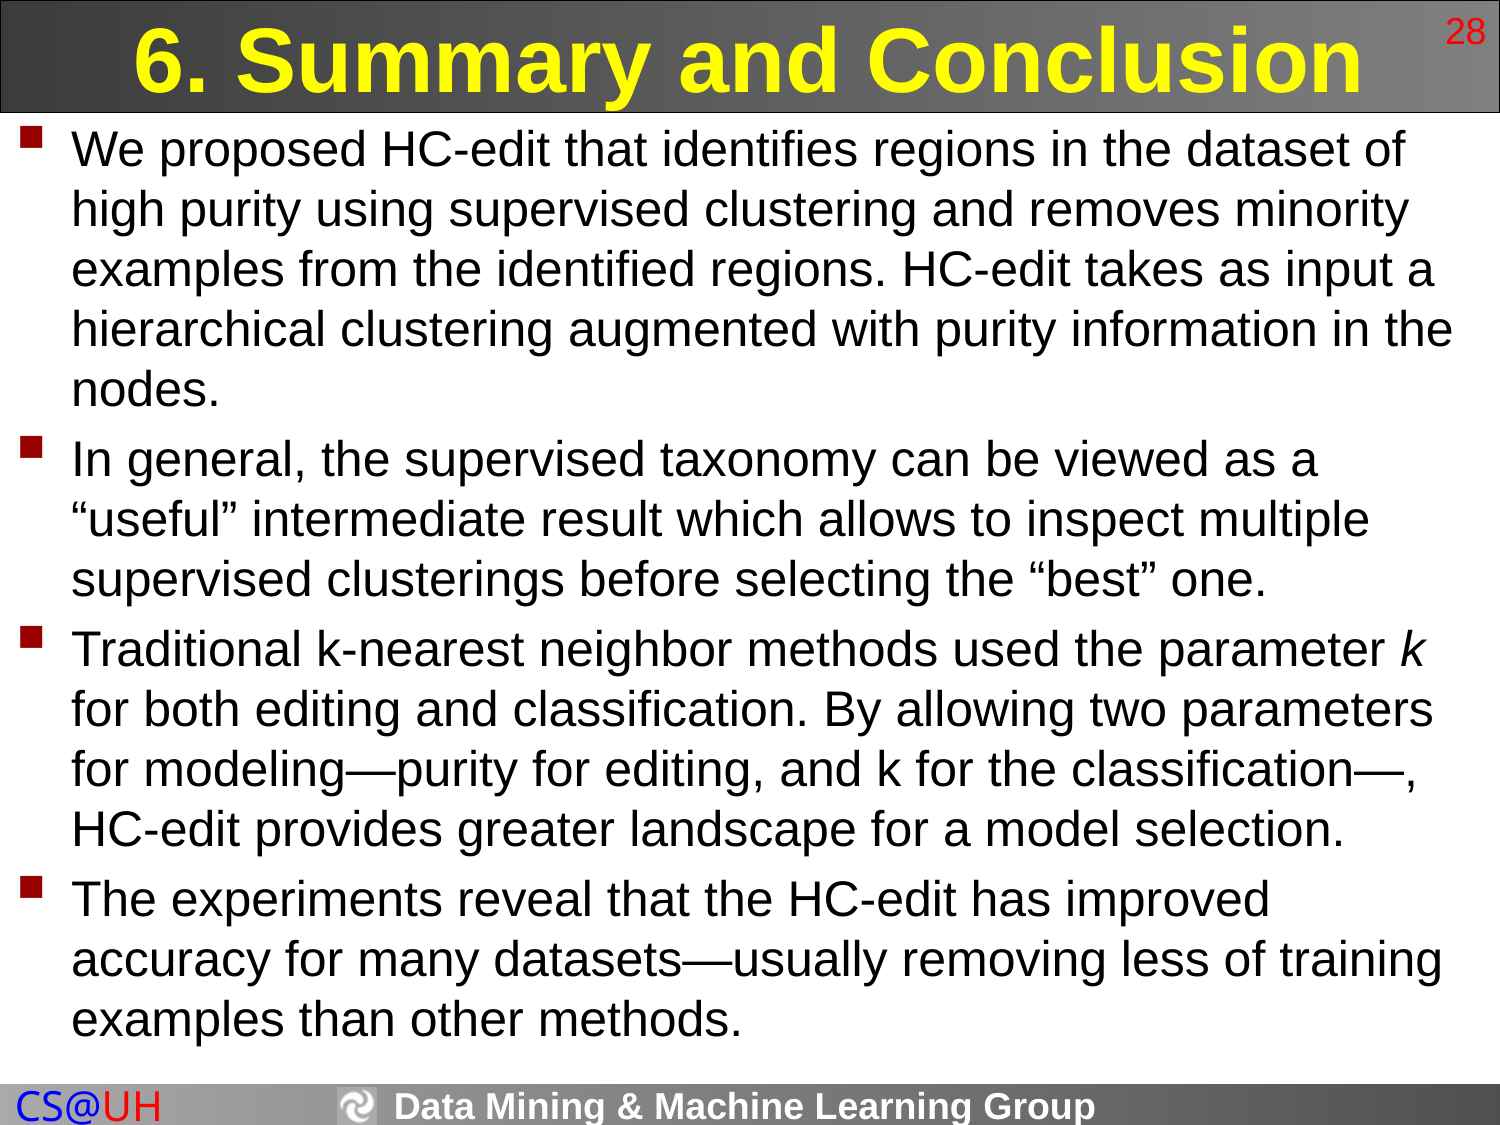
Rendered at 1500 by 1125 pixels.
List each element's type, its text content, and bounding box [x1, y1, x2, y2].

picture [337, 1088, 377, 1125]
title 6. Summary and Conclusion [75, 0, 1425, 75]
text_box We proposed HC-edit that identifies regions in the dataset of high purity using supervised clustering and removes minority examples from the identified regions. HC-edit takes as input a hierarchical clustering augmented with purity information in the nodes. In general, the supervised taxonomy can be viewed as a “useful” intermediate result which allows to inspect multiple supervised clusterings before selecting the “best” one. Traditional k-nearest neighbor methods used the parameter k for both editing and classification. By allowing two parameters for modeling—purity for editing, and k for the classification—, HC-edit provides greater landscape for a model selection. The experiments reveal that the HC-edit has improved accuracy for many datasets—usually removing less of training examples than other methods. [0, 75, 1500, 1088]
text_box 28 [1430, 0, 1500, 60]
